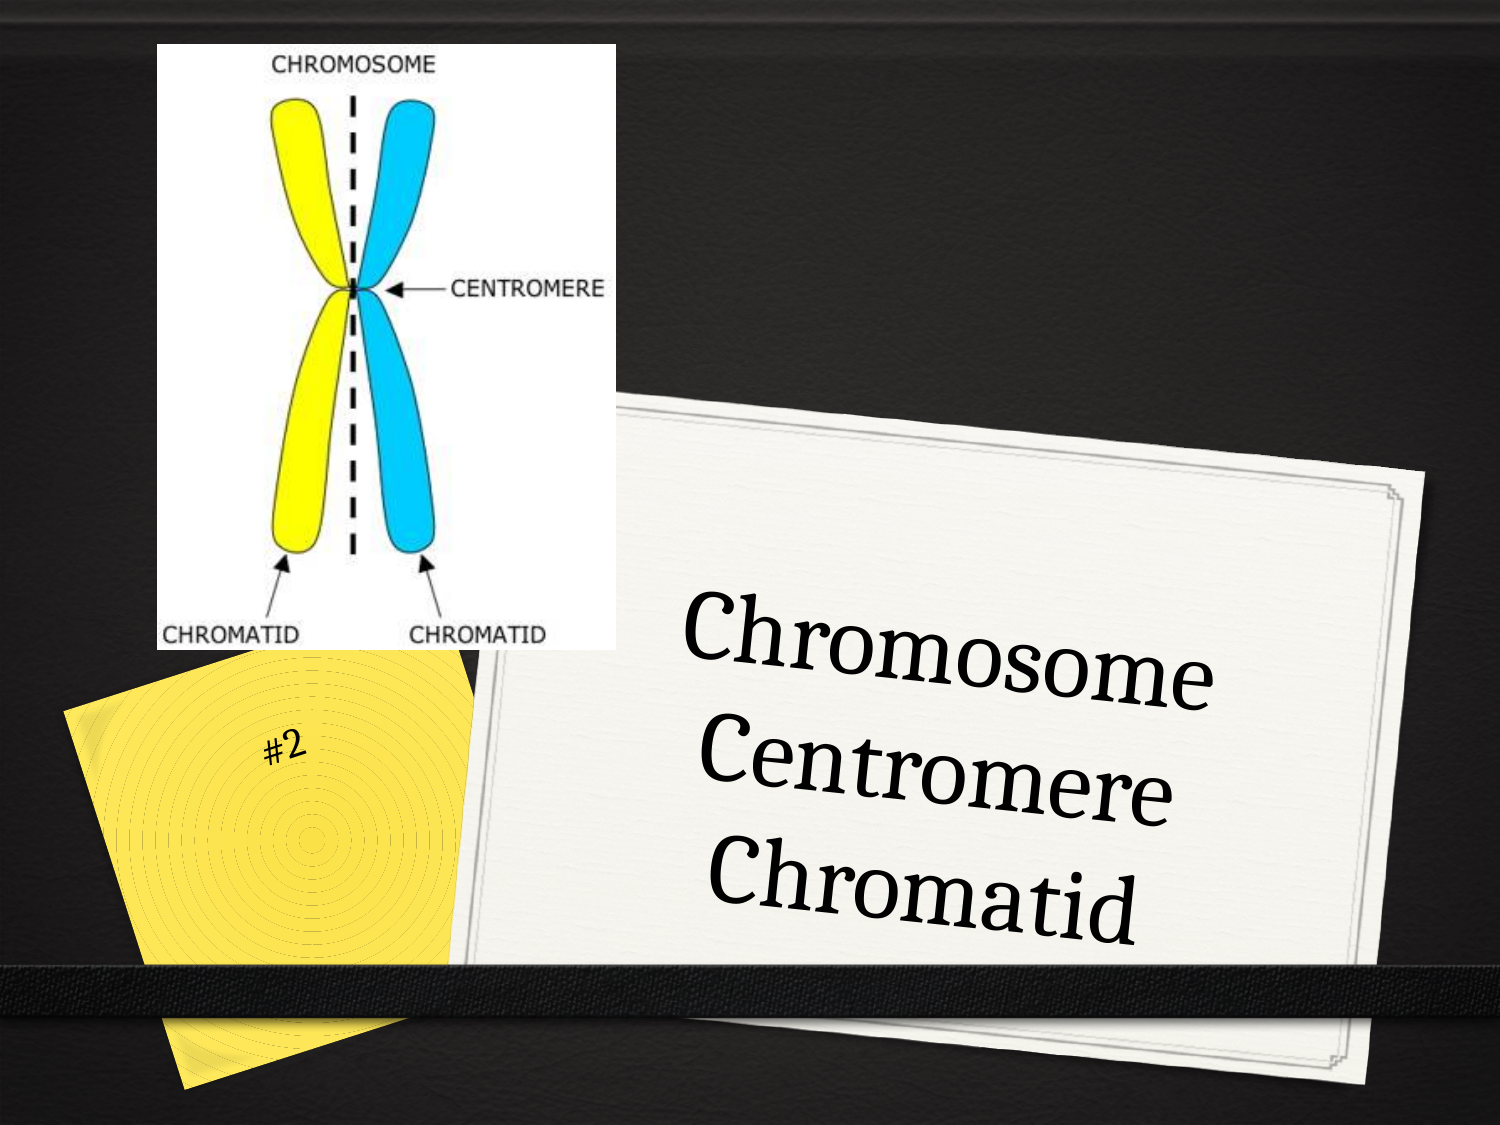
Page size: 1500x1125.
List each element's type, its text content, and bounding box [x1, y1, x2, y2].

picture [0, 43, 1500, 1102]
picture [69, 693, 152, 773]
subtitle #2 [80, 657, 517, 939]
title Chromosome Centromere Chromatid [536, 421, 1366, 867]
